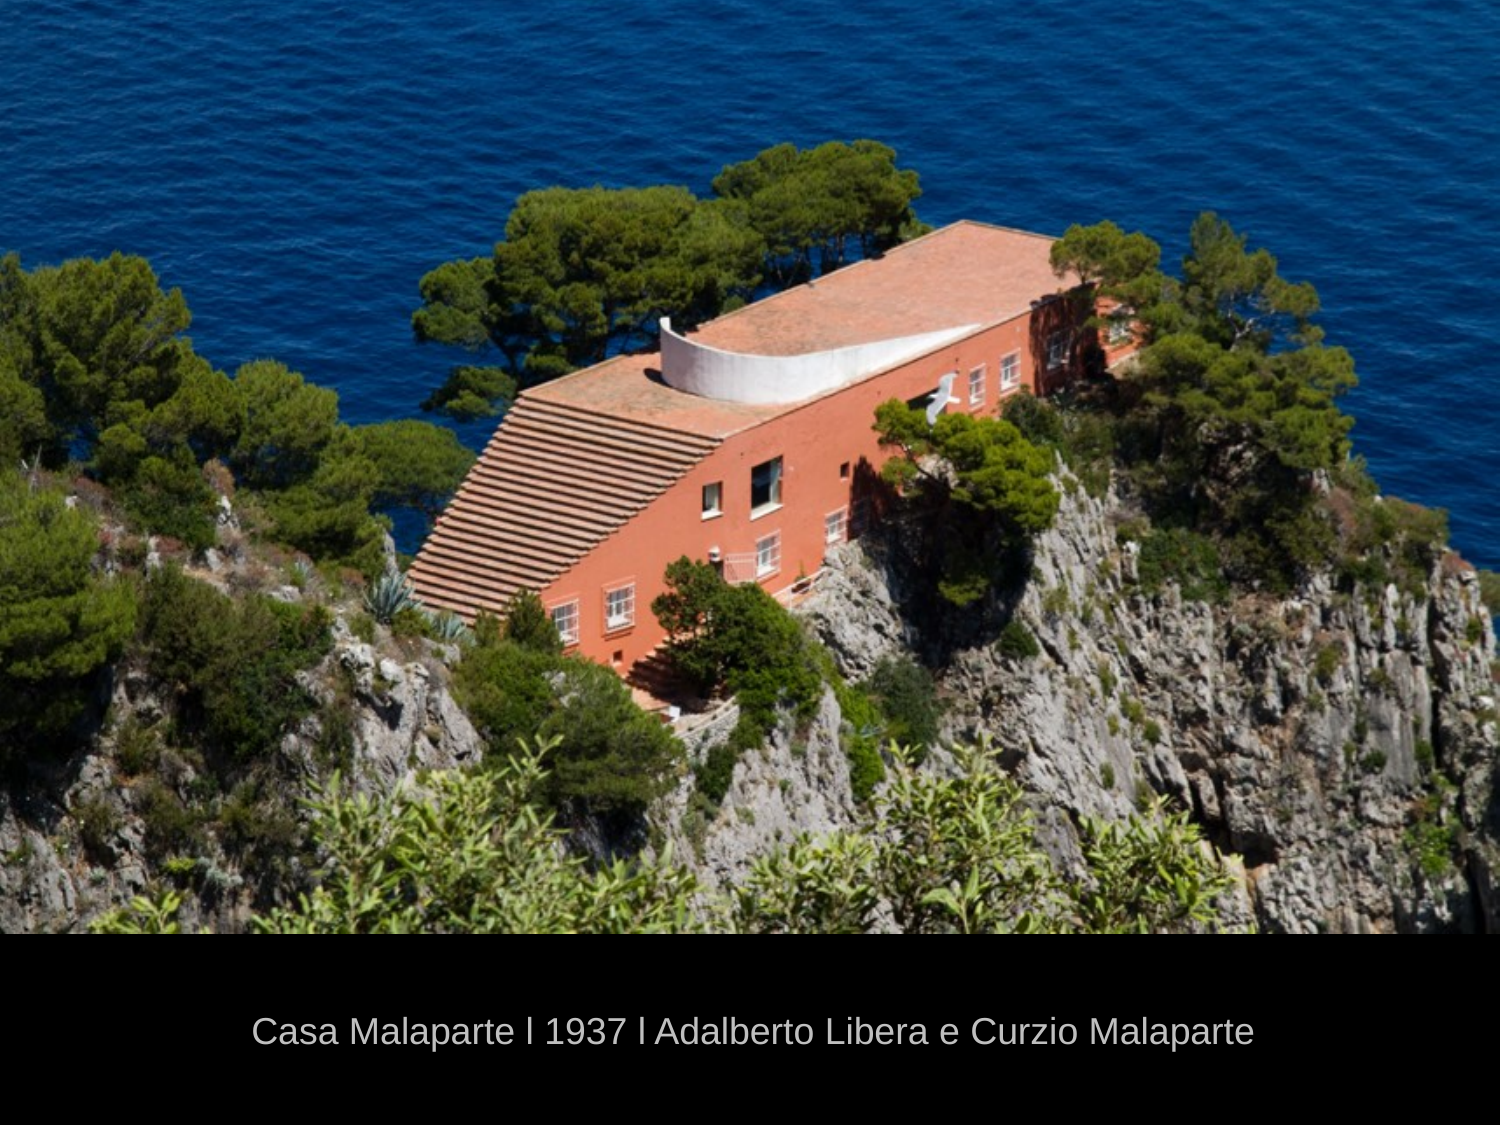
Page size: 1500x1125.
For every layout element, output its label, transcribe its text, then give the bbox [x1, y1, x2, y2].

picture [0, 0, 1500, 934]
text_box Casa Malaparte l 1937 l Adalberto Libera e Curzio Malaparte [75, 999, 1432, 1060]
